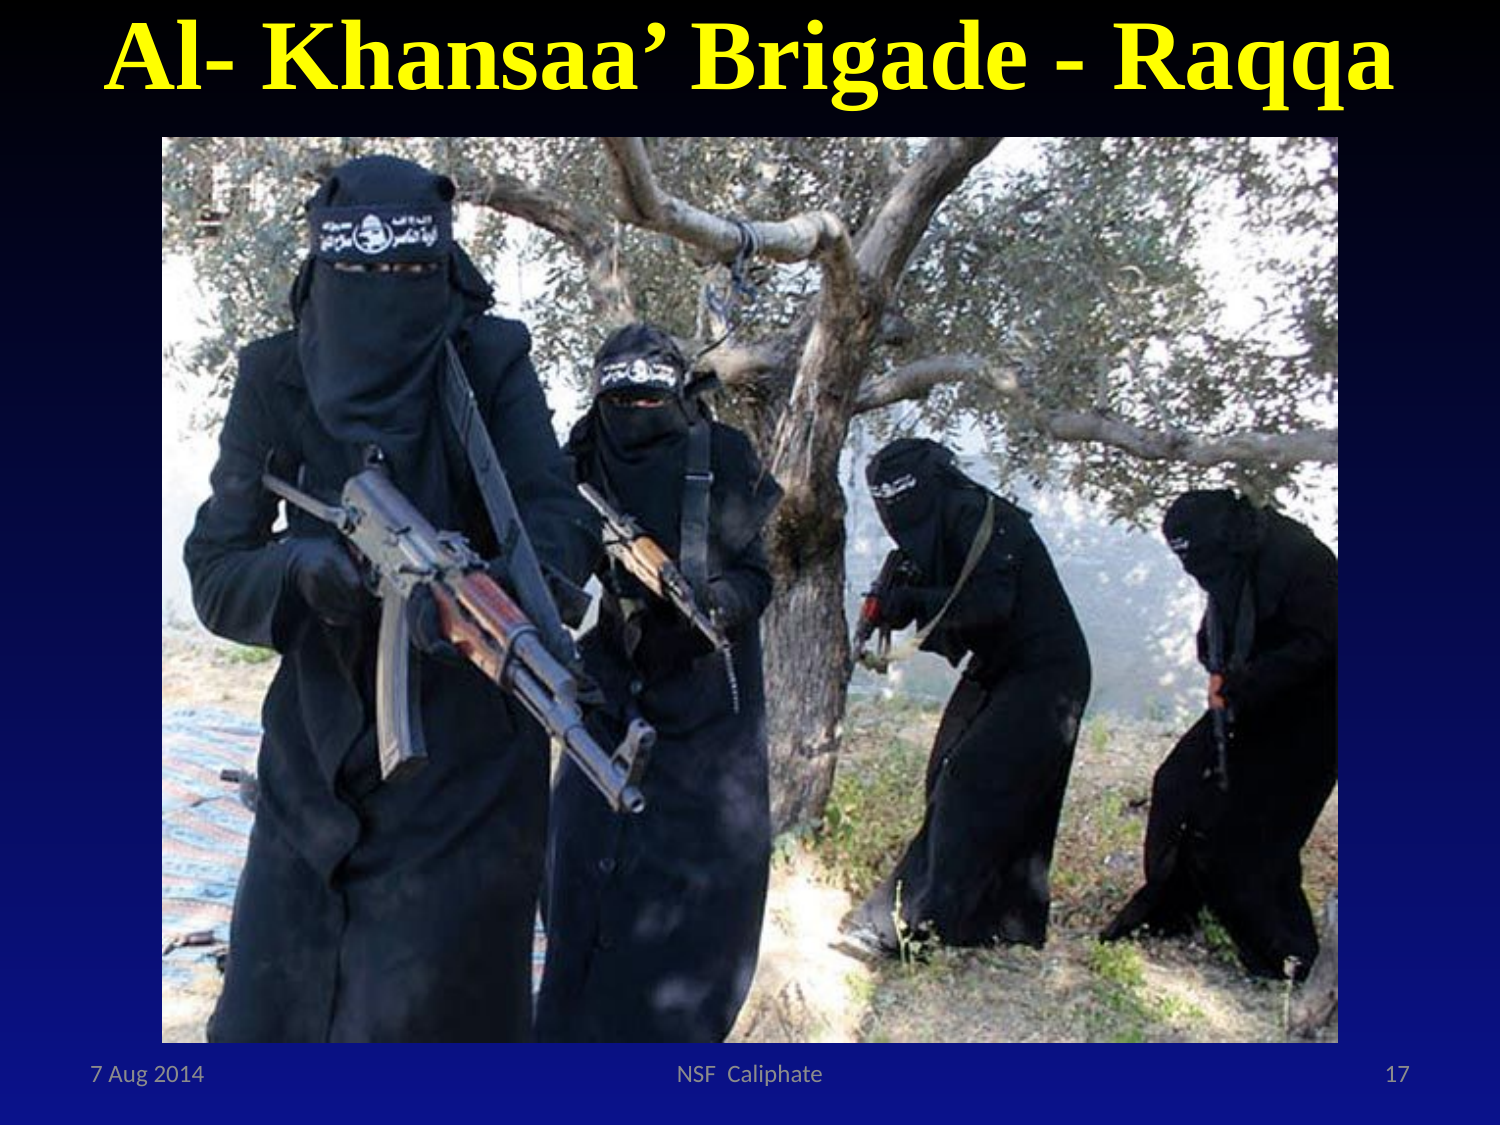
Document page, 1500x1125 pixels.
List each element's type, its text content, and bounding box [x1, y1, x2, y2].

footer NSF Caliphate [512, 1052, 988, 1103]
slide_number 17 [1074, 1042, 1425, 1103]
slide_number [75, 1042, 425, 1103]
picture [162, 137, 1338, 1043]
text_box Al- Khansaa’ Brigade - Raqqa [74, 0, 1425, 118]
